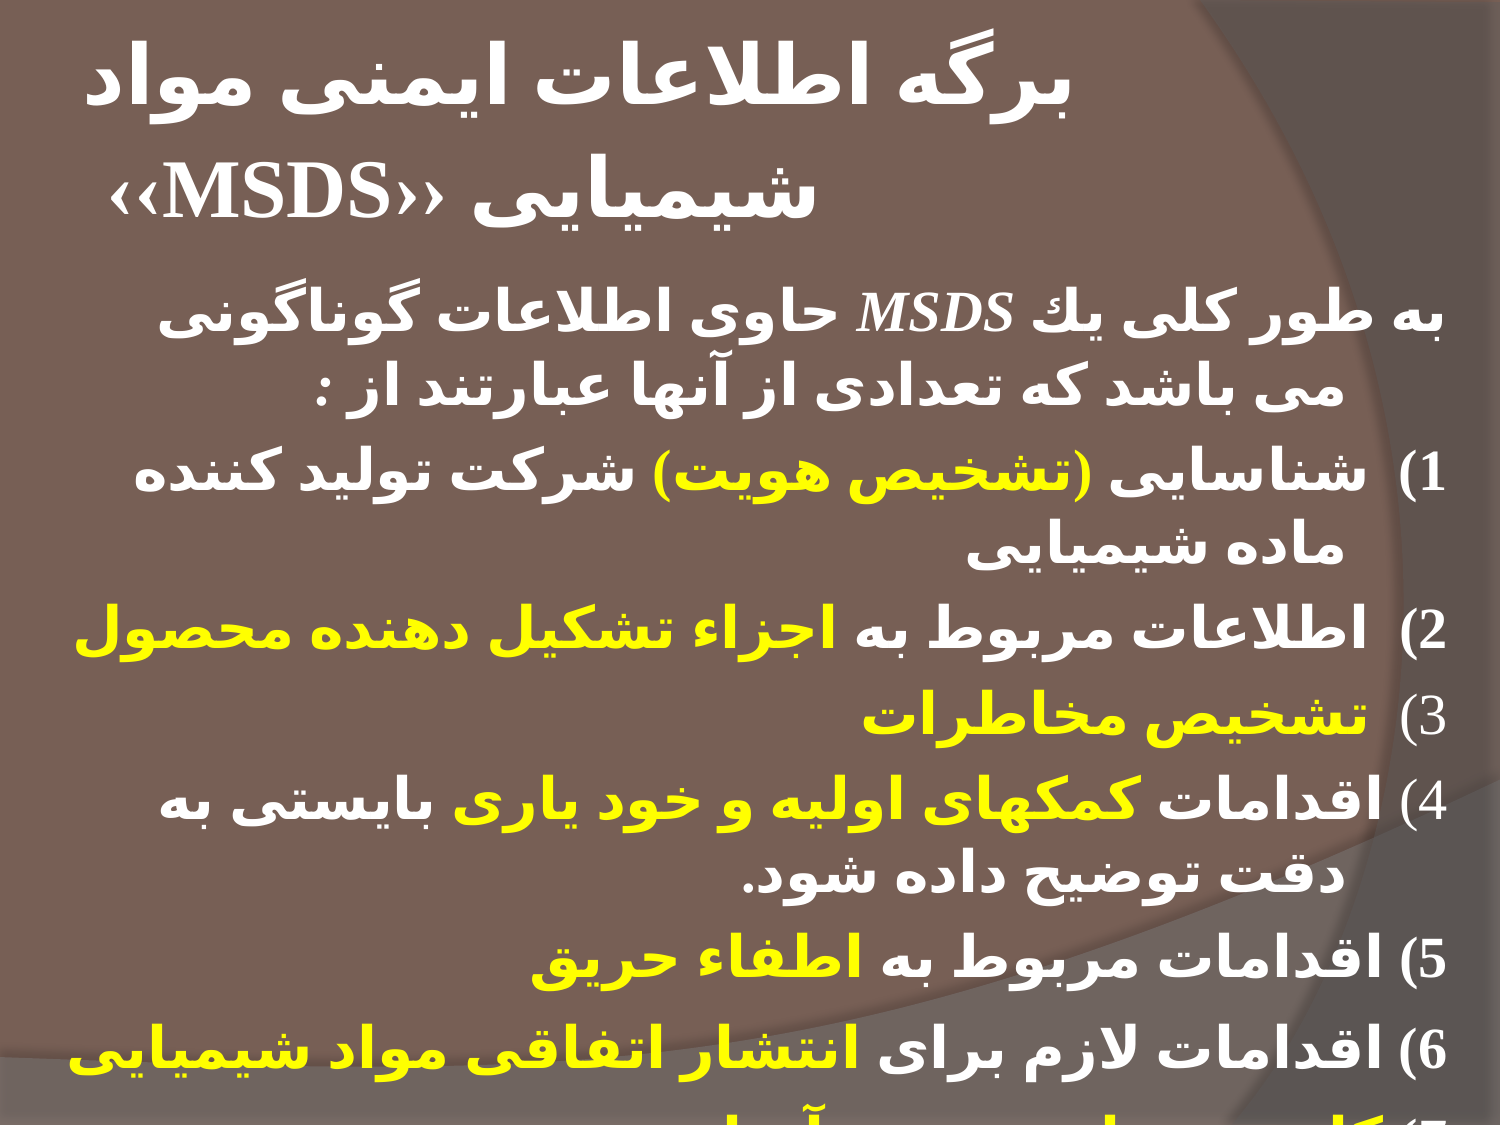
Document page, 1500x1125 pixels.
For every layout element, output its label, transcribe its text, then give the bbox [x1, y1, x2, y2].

list به طور كلی یك MSDS حاوی اطلاعات گوناگونی می باشد كه تعدادی از آنها عبارتند از : 1) شناسایی (تشخیص هویت) شرکت تولید کننده ماده شیمیایی 2) اطلاعات مربوط به اجزاء تشکیل دهنده محصول 3) تشخیص مخاطرات 4) اقدامات کمکهای اولیه و خود یاری بایستی به دقت توضیح داده شود. 5) اقدامات مربوط به اطفاء حریق 6) اقدامات لازم برای انتشار اتفاقی مواد شیمیایی 7) کاربرد مواد و ذخیره آنها [50, 262, 1463, 1075]
title برگه اطلاعات ایمنی مواد شیمیایی ‹‹MSDS›› [75, 45, 1425, 213]
